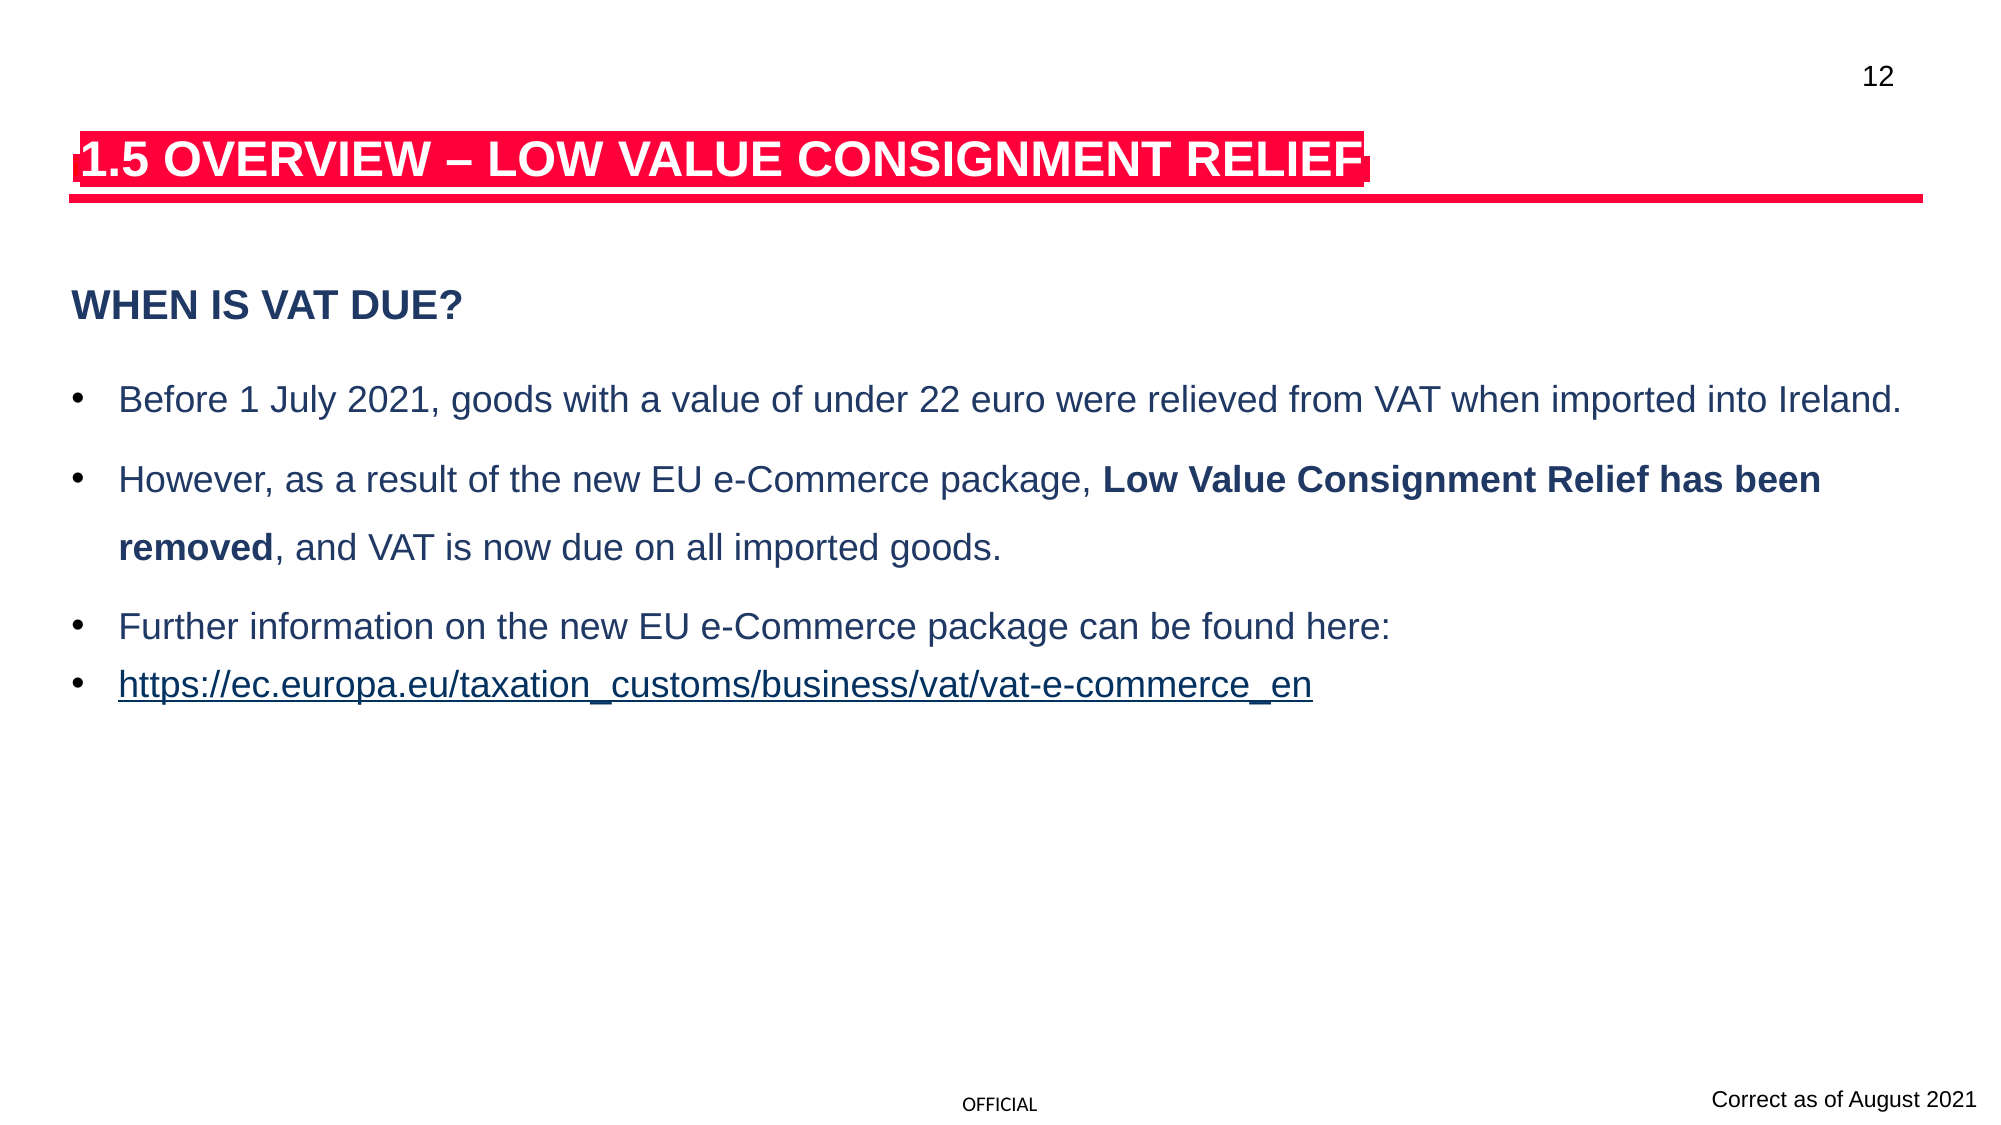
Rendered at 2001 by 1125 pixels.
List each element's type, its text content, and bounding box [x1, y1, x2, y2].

text_box WHEN IS VAT DUE? Before 1 July 2021, goods with a value of under 22 euro were relieved from VAT when imported into Ireland. ​ However, as a result of the new EU e-Commerce package, Low Value Consignment Relief has been removed, and VAT is now due on all imported goods.​ Further information on the new EU e-Commerce package can be found here: ​ https://ec.europa.eu/taxation_customs/business/vat/vat-e-commerce_en [56, 244, 1943, 783]
text_box Correct as of August 2021 [1696, 1076, 2000, 1120]
text_box 12 [1847, 49, 1961, 100]
text_box i1.5 OVERVIEW – LOW VALUE CONSIGNMENT RELIEFi [57, 114, 1629, 199]
